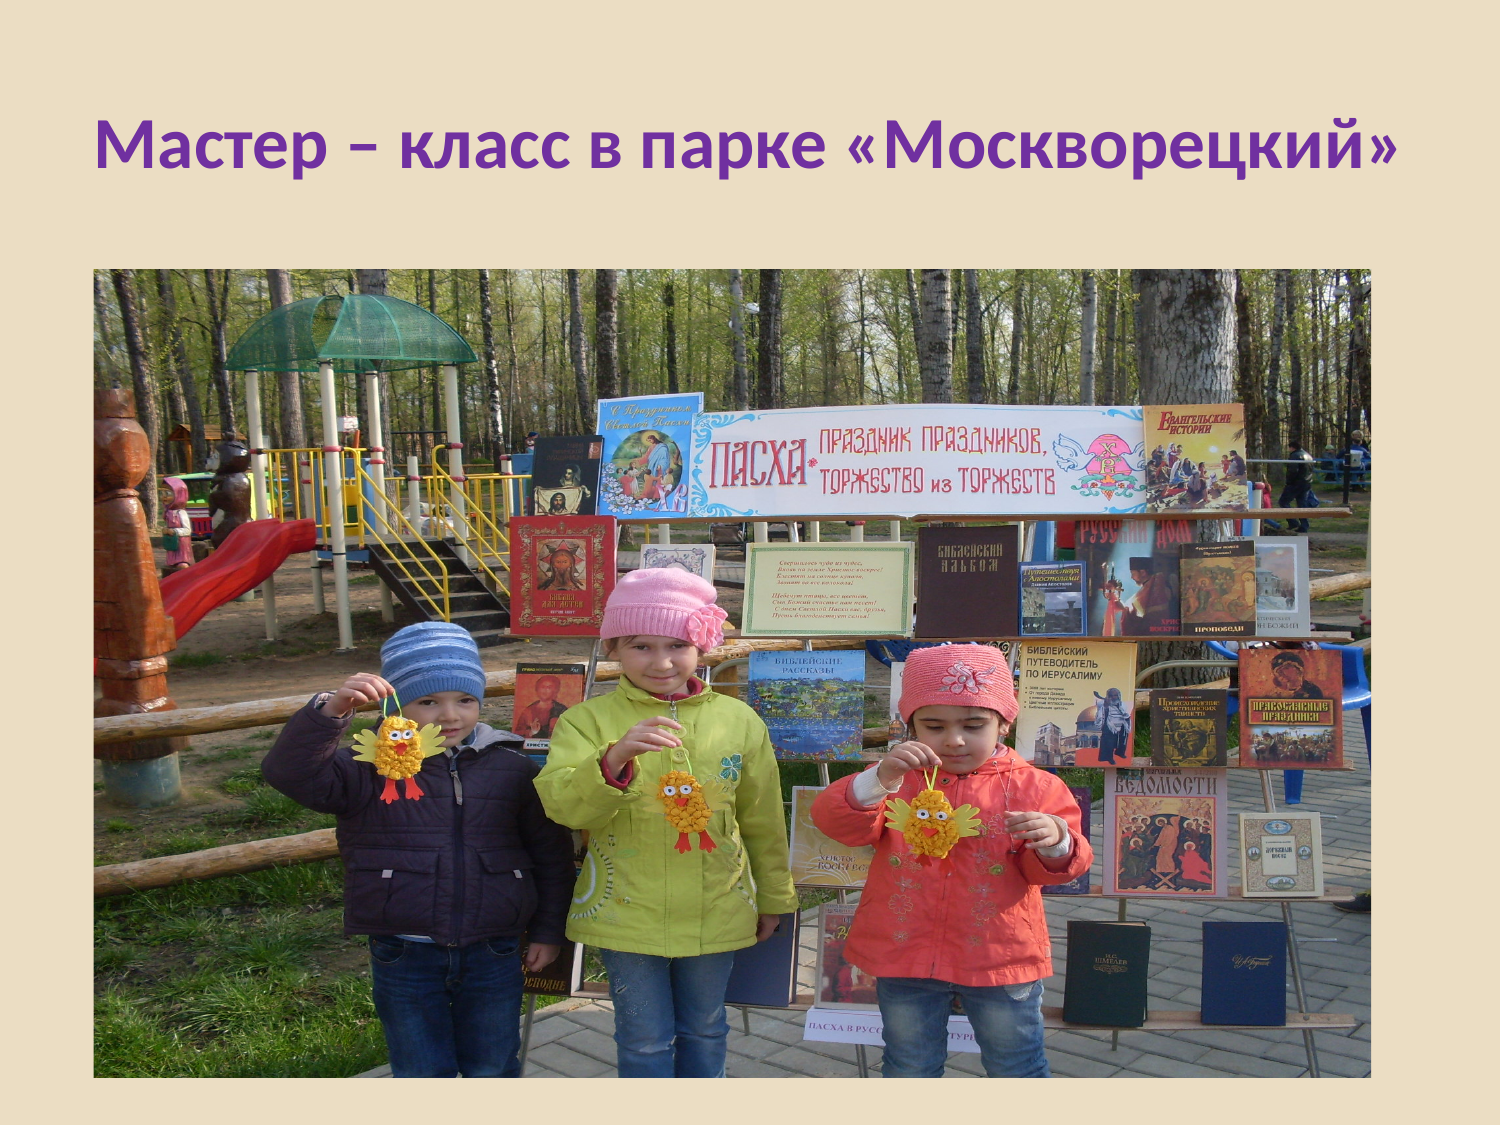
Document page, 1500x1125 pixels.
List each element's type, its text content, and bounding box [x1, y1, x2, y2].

picture [93, 269, 1372, 1079]
title Мастер – класс в парке «Москворецкий» [75, 45, 1425, 233]
